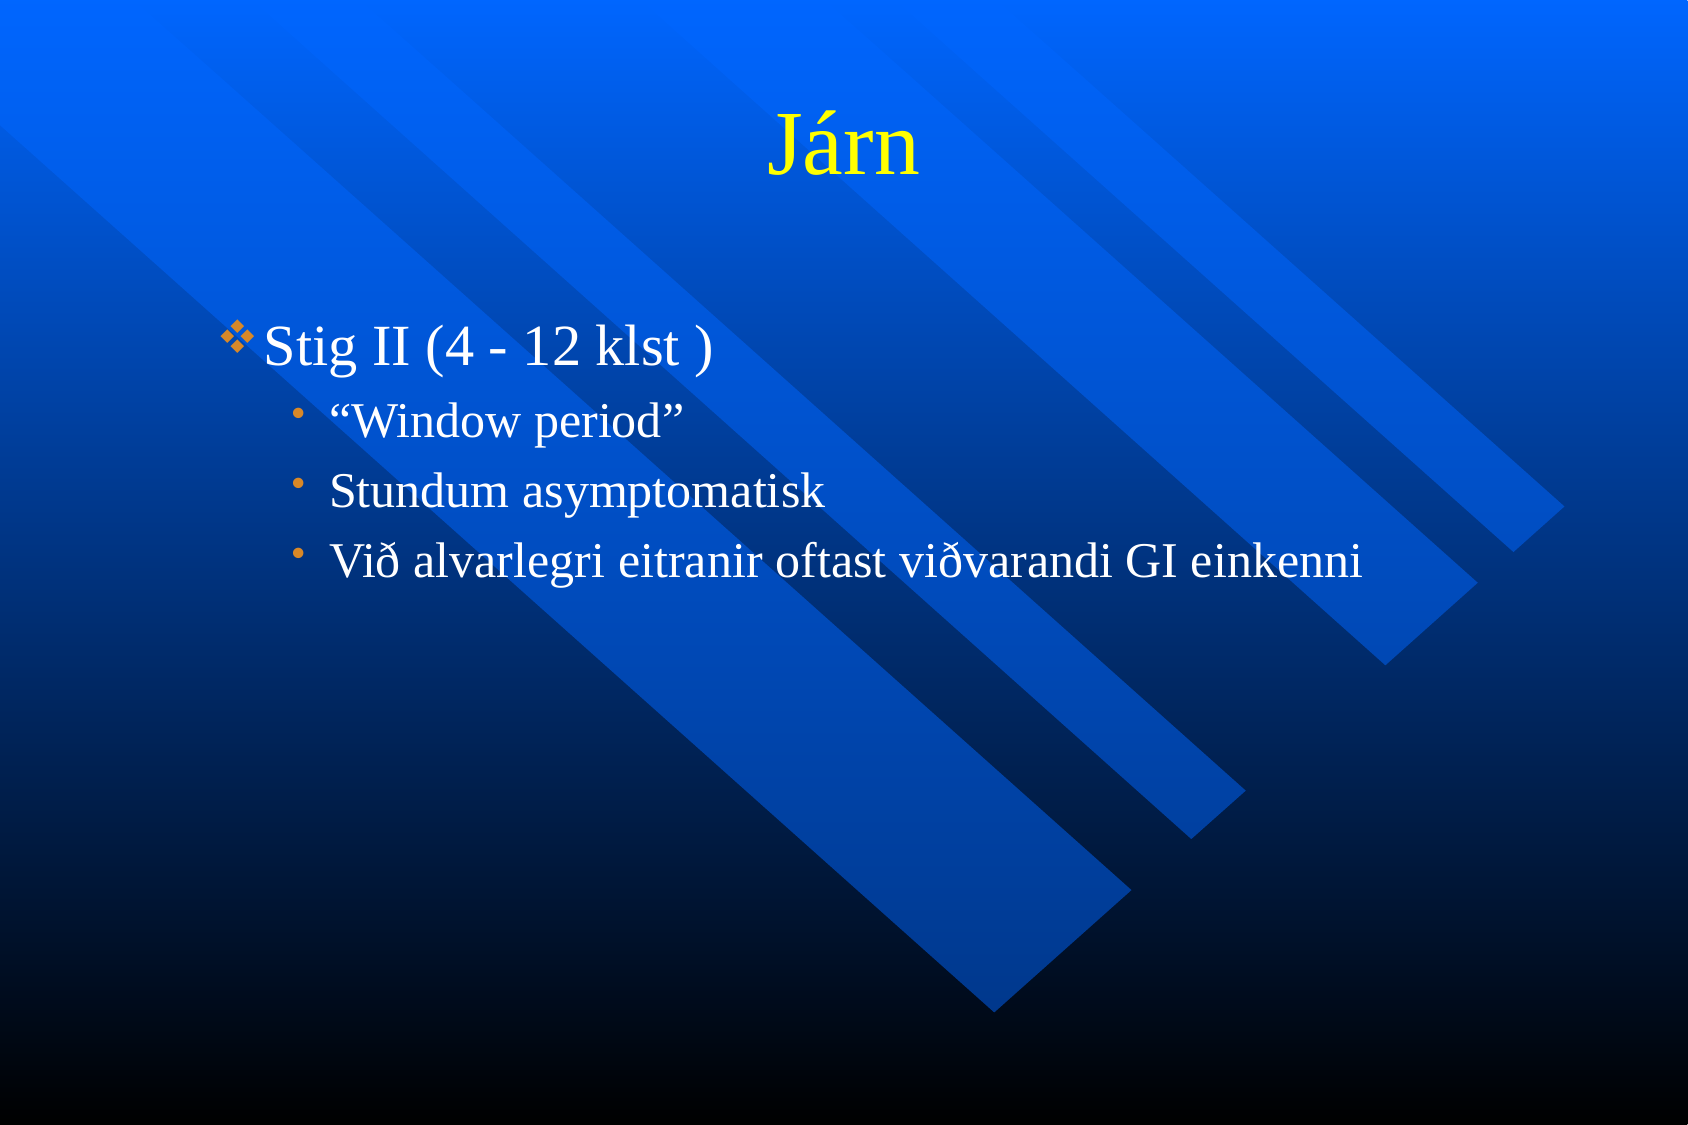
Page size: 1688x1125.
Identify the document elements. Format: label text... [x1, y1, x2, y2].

title Járn [126, 37, 1562, 238]
list Stig II (4 - 12 klst ) “Window period” Stundum asymptomatisk Við alvarlegri eitranir oftast viðvarandi GI einkenni [126, 299, 1562, 976]
